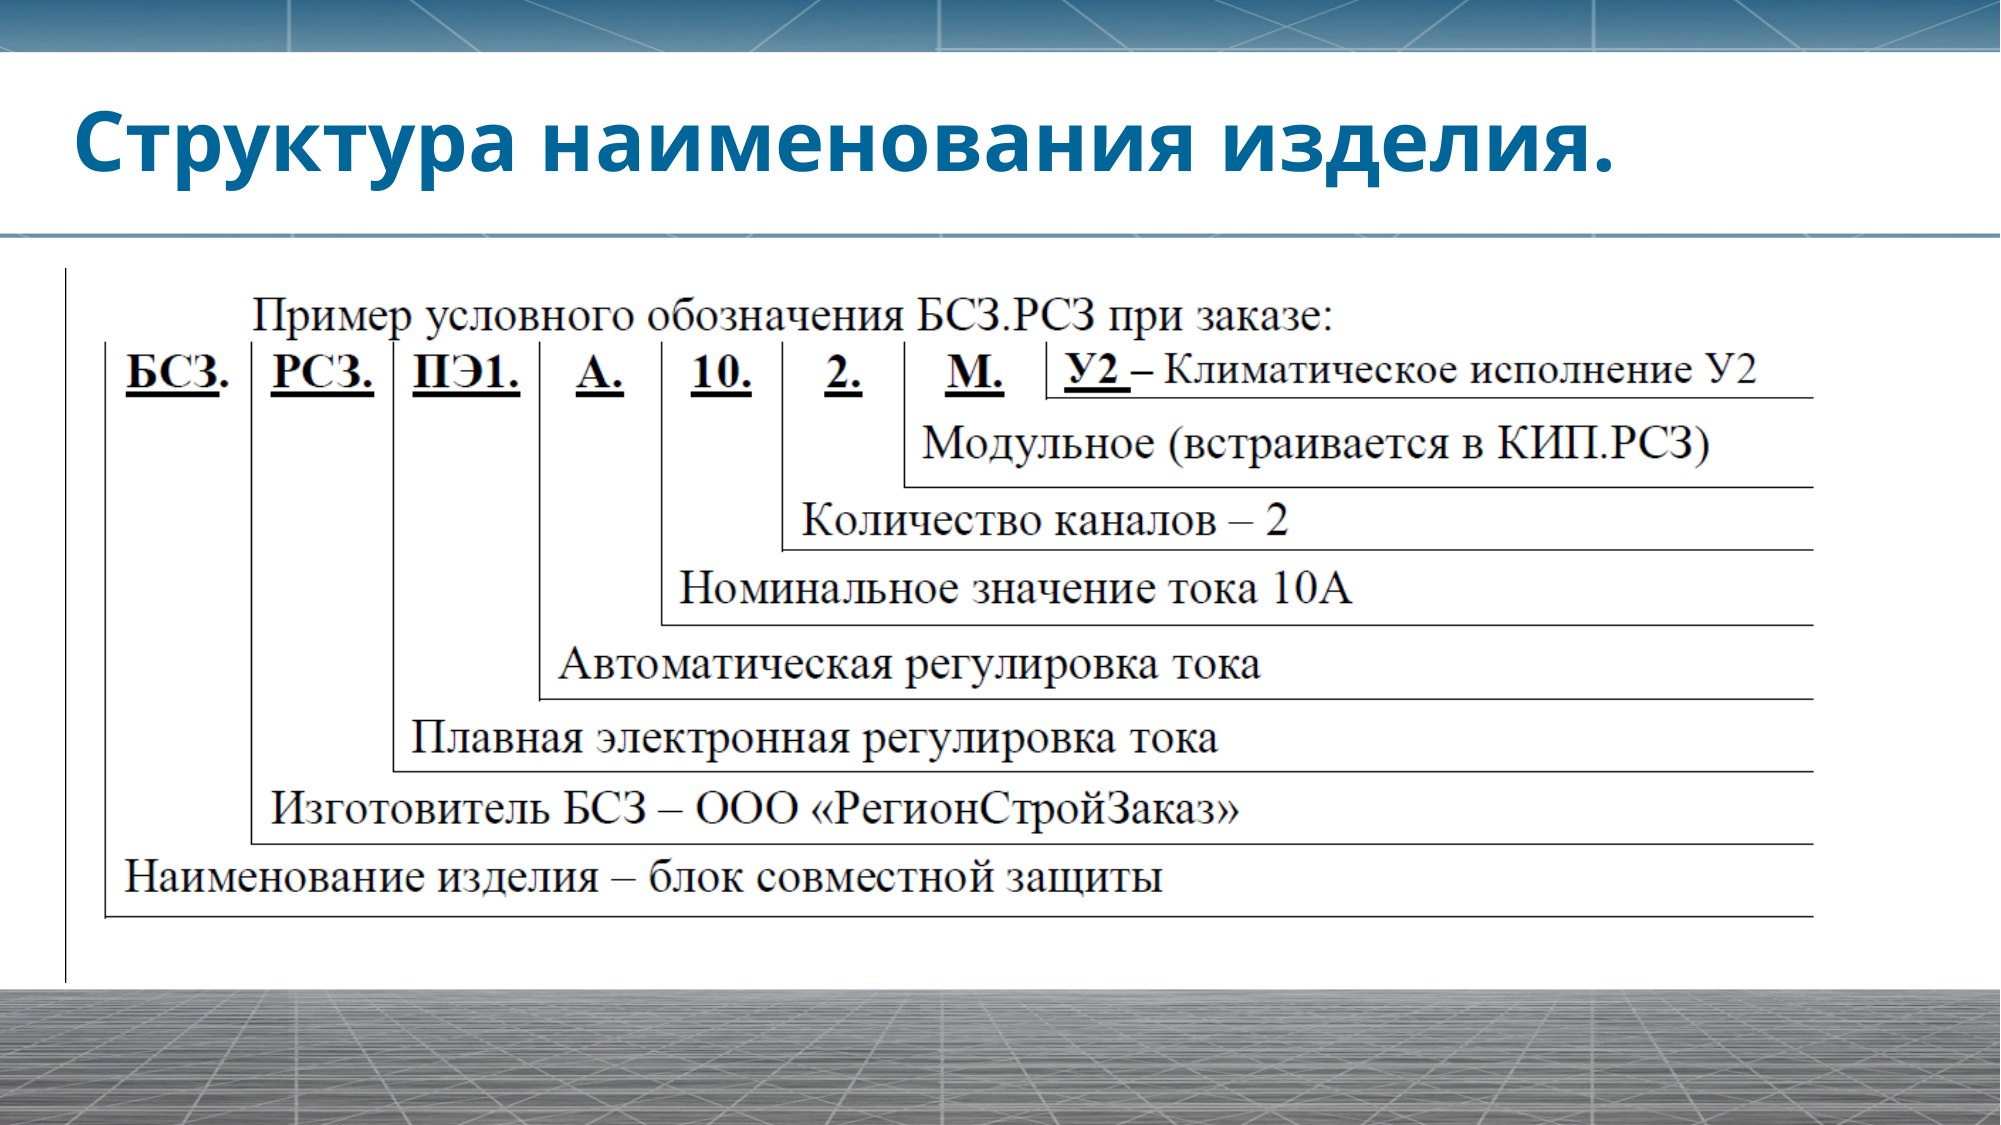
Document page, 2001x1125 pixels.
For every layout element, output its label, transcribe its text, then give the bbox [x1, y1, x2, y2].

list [65, 268, 1855, 983]
title Структура наименования изделия. [57, 59, 1863, 230]
picture [0, 0, 2000, 1125]
